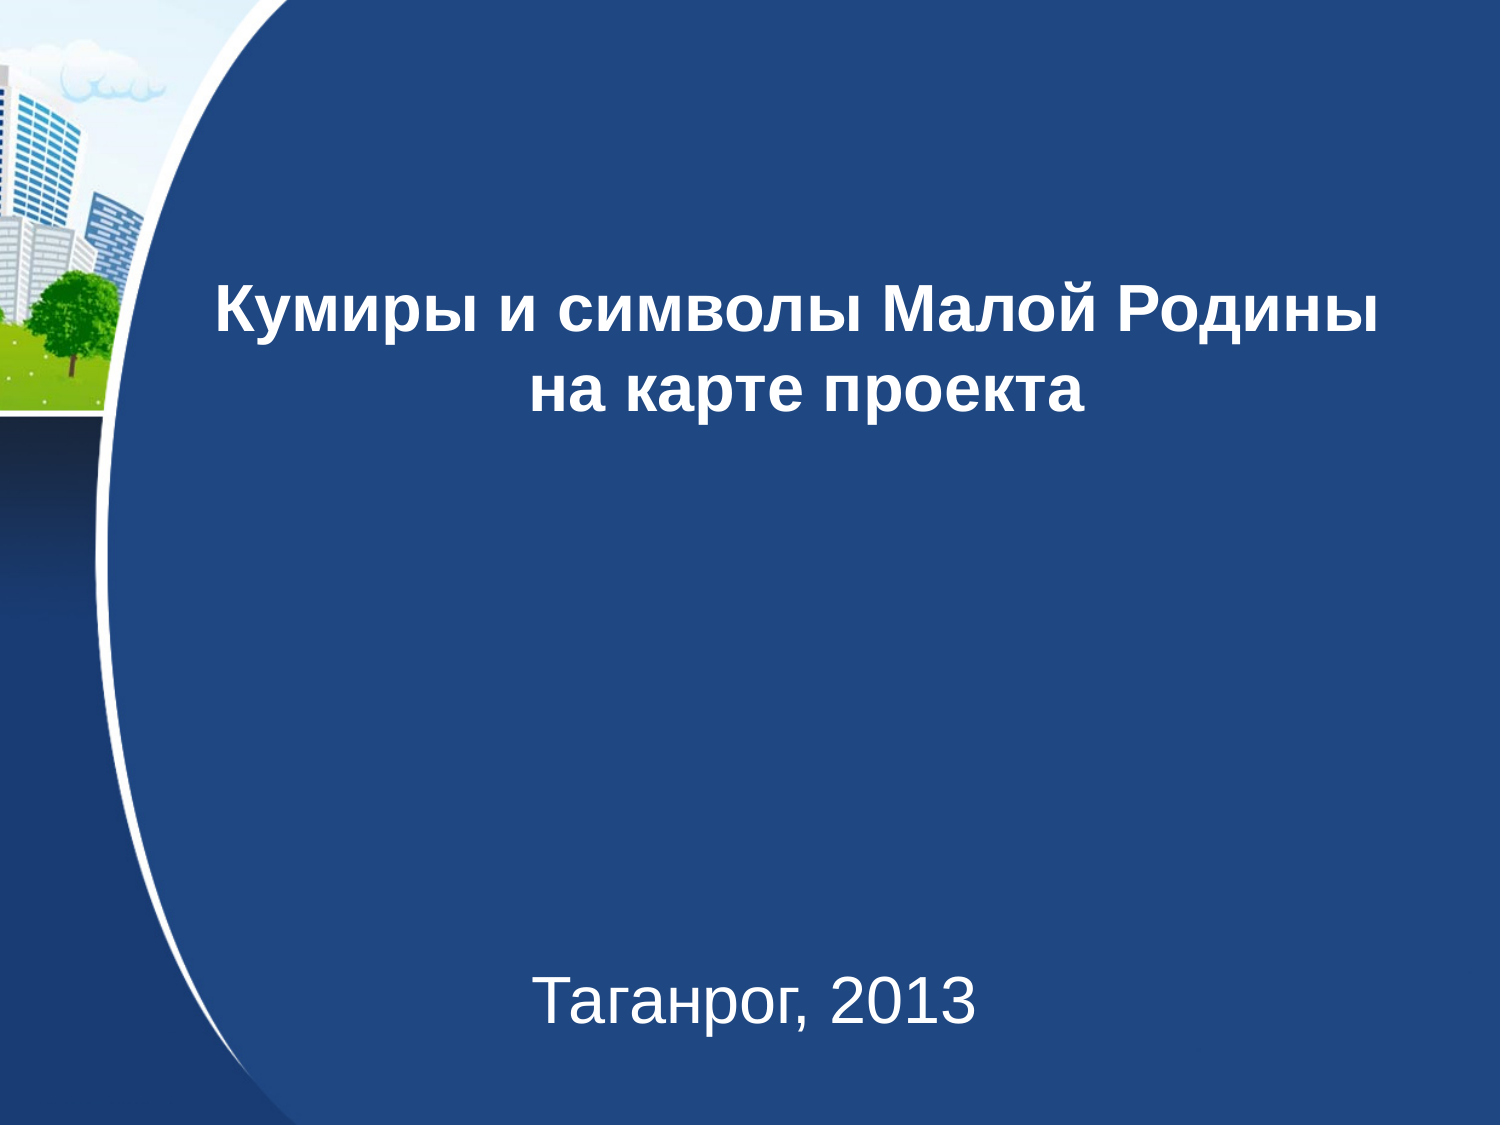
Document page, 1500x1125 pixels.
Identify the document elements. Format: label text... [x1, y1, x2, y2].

title Кумиры и символы Малой Родины на карте проекта [113, 234, 1500, 535]
subtitle Таганрог, 2013 [116, 948, 1393, 1079]
picture [0, 0, 1500, 1125]
